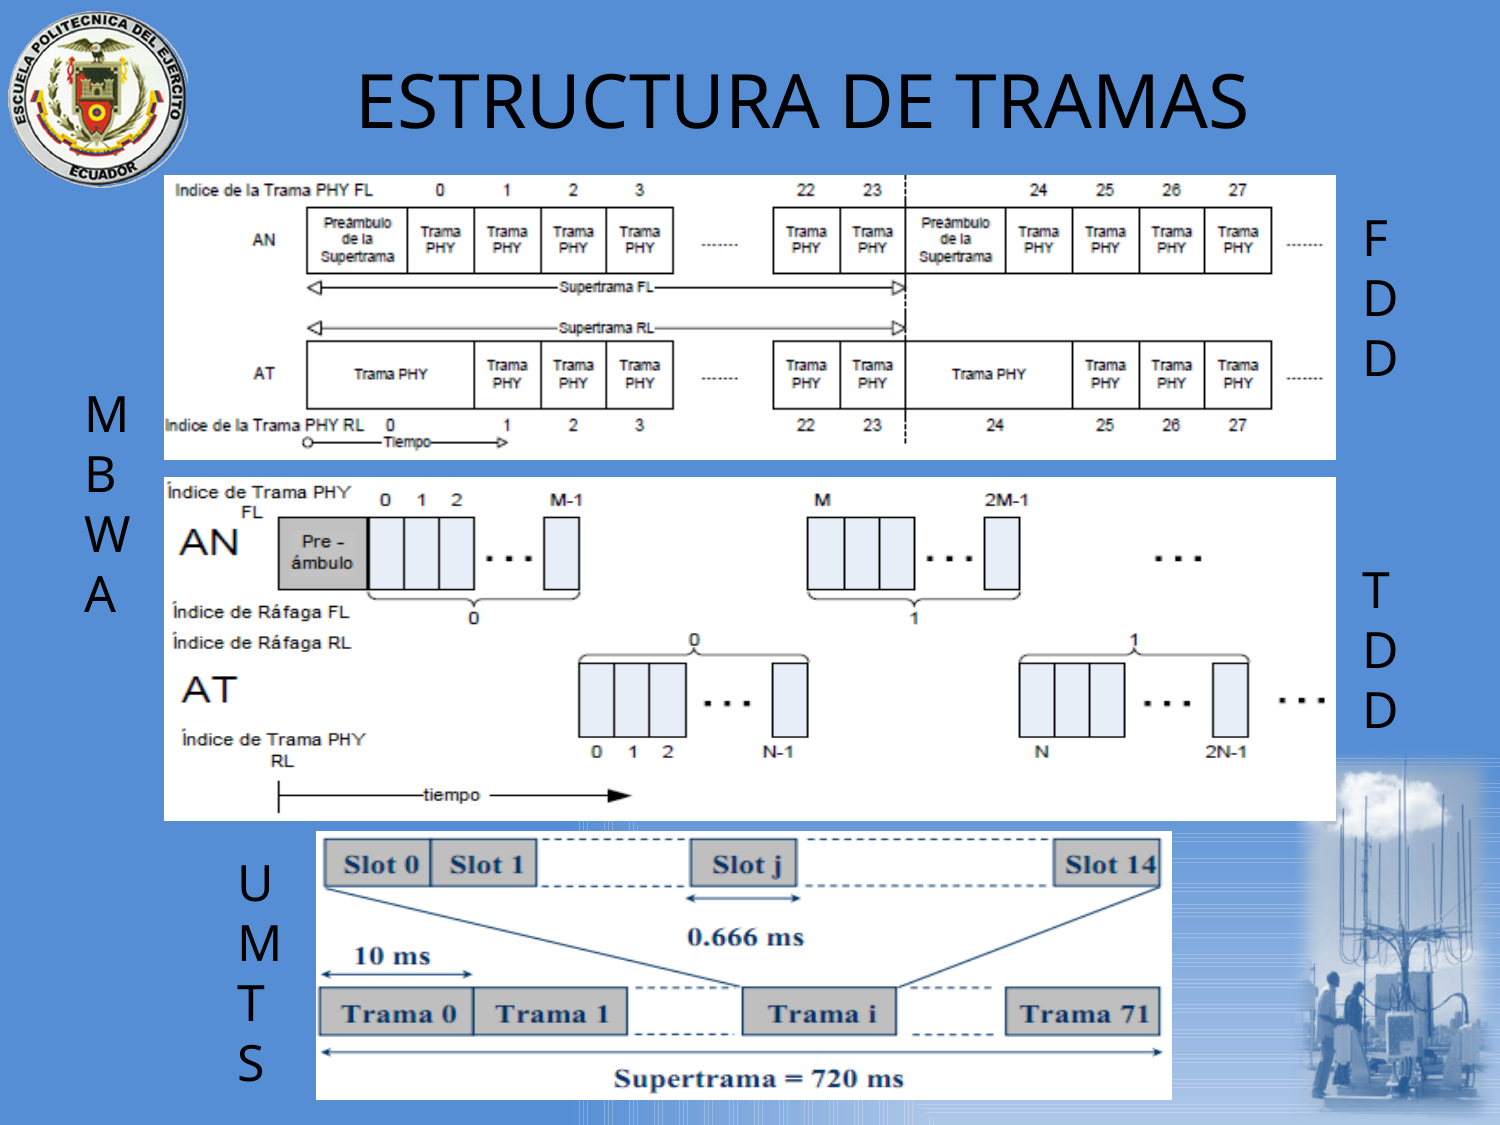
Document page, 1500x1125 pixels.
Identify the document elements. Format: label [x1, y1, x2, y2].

text_box [8, 11, 1500, 1125]
picture [316, 831, 1173, 1100]
picture [163, 175, 1337, 460]
picture [163, 477, 1337, 821]
